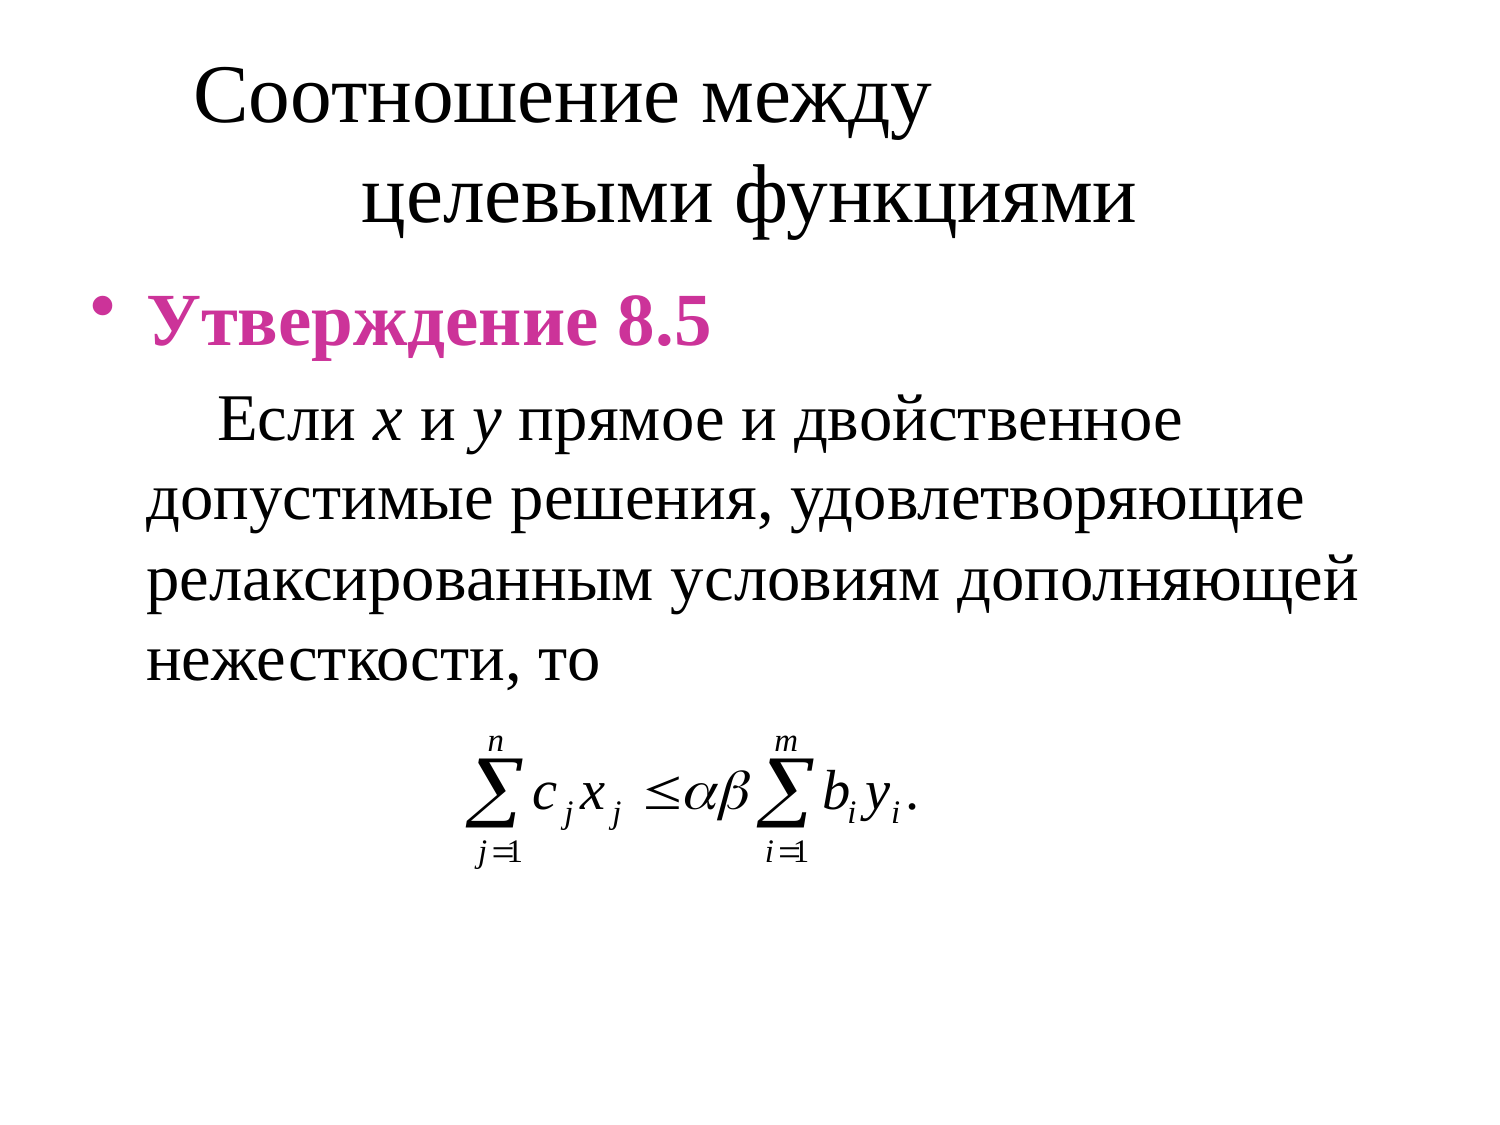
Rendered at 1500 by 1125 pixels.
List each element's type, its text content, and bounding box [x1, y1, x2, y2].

title Соотношение между целевыми функциями [74, 44, 1426, 233]
list Утверждение 8.5 Если x и y прямое и двойственное допустимые решения, удовлетворяющие релаксированным условиям дополняющей нежесткости, то [74, 262, 1426, 676]
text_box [462, 719, 919, 876]
